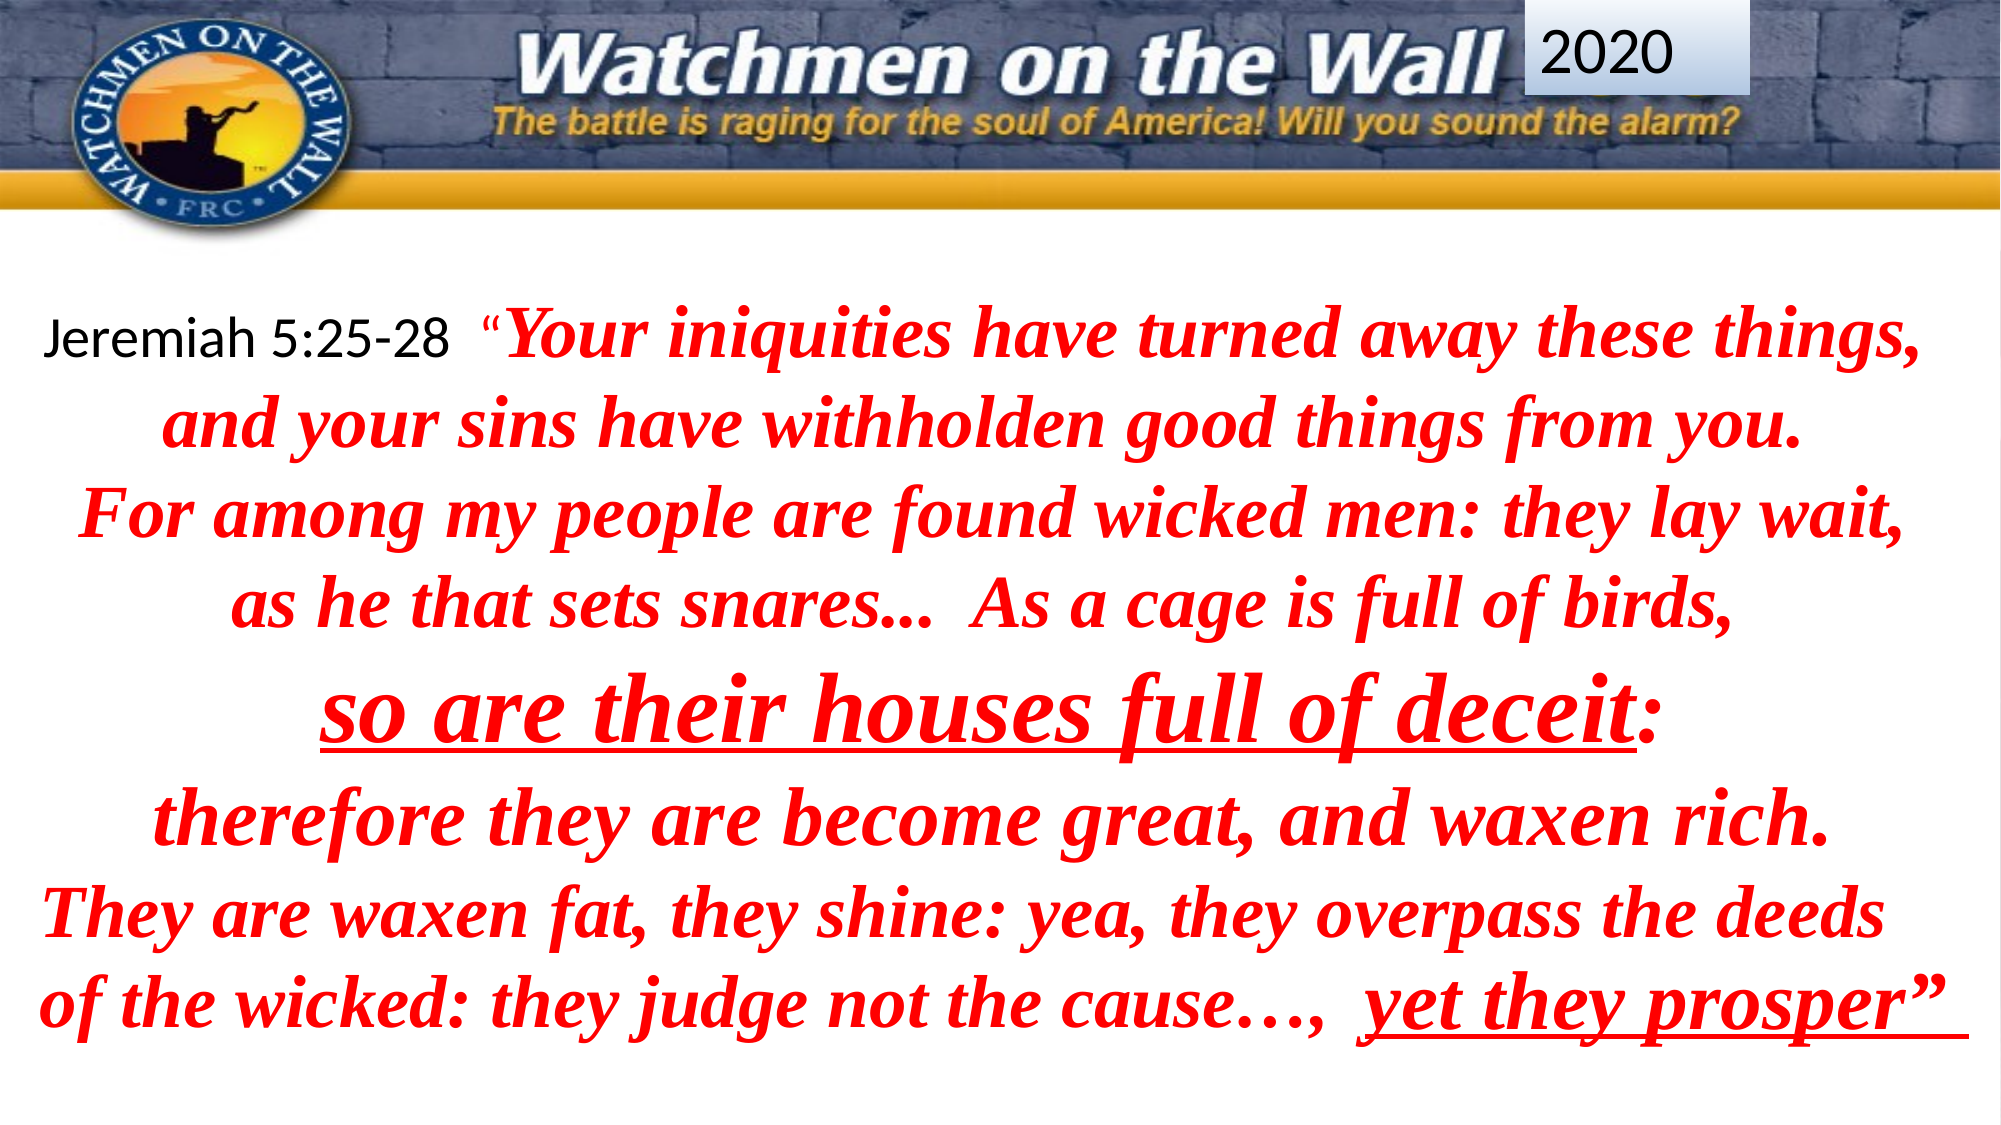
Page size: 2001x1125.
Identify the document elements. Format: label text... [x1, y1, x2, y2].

text_box 2020 [1524, 0, 1750, 95]
text_box yet they prosper” [1350, 939, 2000, 1054]
picture [0, 0, 2001, 1125]
text_box Jeremiah 5:25-28 “Your iniquities have turned away these things, and your sins have withholden good things from you. For among my people are found wicked men: they lay wait, as he that sets snares... As a cage is full of birds, so are their houses full of deceit: therefore they are become great, and waxen rich. They are waxen fat, they shine: yea, they overpass the deeds of the wicked: they judge not the cause…, [24, 274, 1963, 1050]
